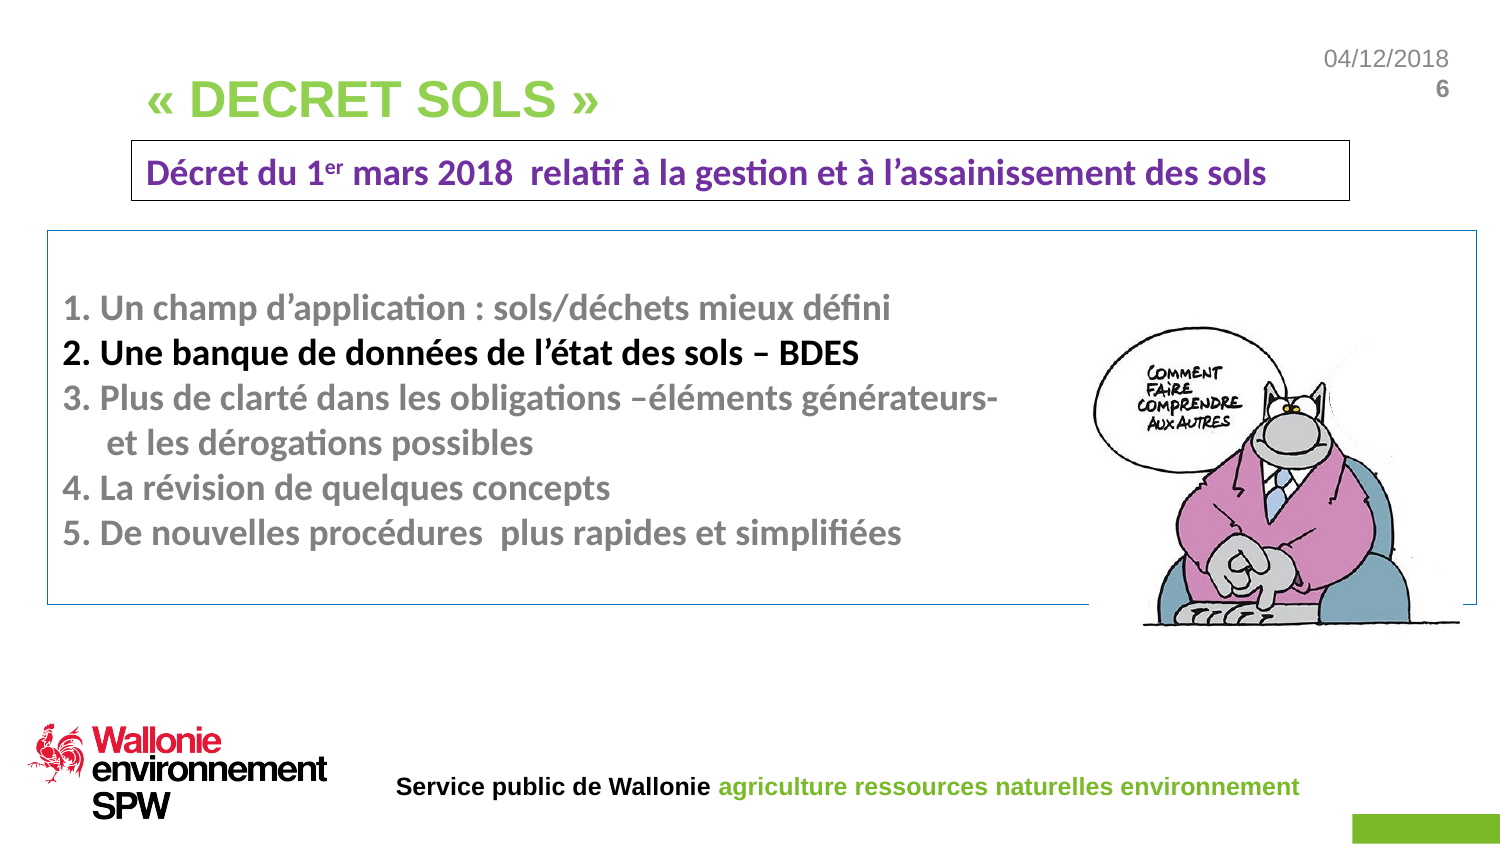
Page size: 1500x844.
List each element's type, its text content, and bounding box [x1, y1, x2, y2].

title « DECRET SOLS » [131, 57, 1451, 199]
text_box 1. Un champ d’application : sols/déchets mieux défini 2. Une banque de données de l’état des sols – BDES 3. Plus de clarté dans les obligations –éléments générateurs- et les dérogations possibles 4. La révision de quelques concepts 5. De nouvelles procédures plus rapides et simplifiées [47, 230, 1477, 605]
picture [1089, 312, 1464, 648]
picture [0, 696, 355, 844]
